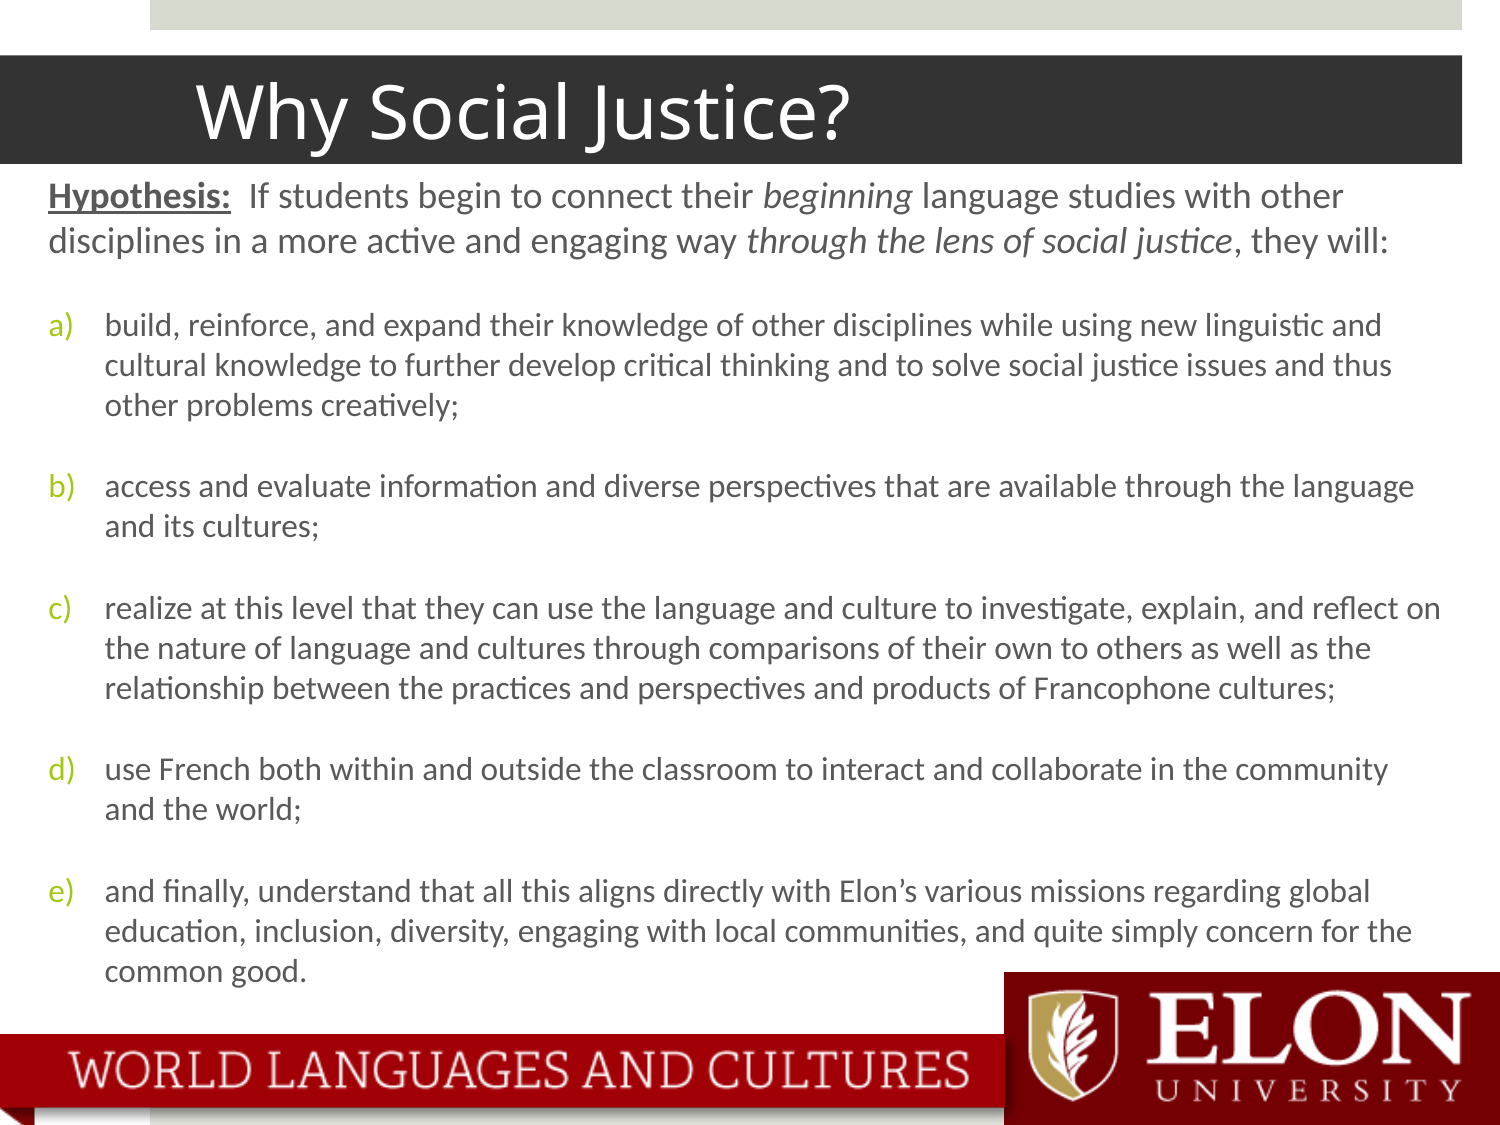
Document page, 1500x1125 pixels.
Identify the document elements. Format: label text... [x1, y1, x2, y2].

picture [0, 971, 1500, 1125]
title Why Social Justice? [0, 55, 1463, 164]
list Hypothesis: If students begin to connect their beginning language studies with other disciplines in a more active and engaging way through the lens of social justice, they will: build, reinforce, and expand their knowledge of other disciplines while using new linguistic and cultural knowledge to further develop critical thinking and to solve social justice issues and thus other problems creatively; access and evaluate information and diverse perspectives that are available through the language and its cultures; realize at this level that they can use the language and culture to investigate, explain, and reflect on the nature of language and cultures through comparisons of their own to others as well as the relationship between the practices and perspectives and products of Francophone cultures; use French both within and outside the classroom to interact and collaborate in the community and the world; and finally, understand that all this aligns directly with Elon’s various missions regarding global education, inclusion, diversity, engaging with local communities, and quite simply concern for the common good. [33, 163, 1463, 1028]
